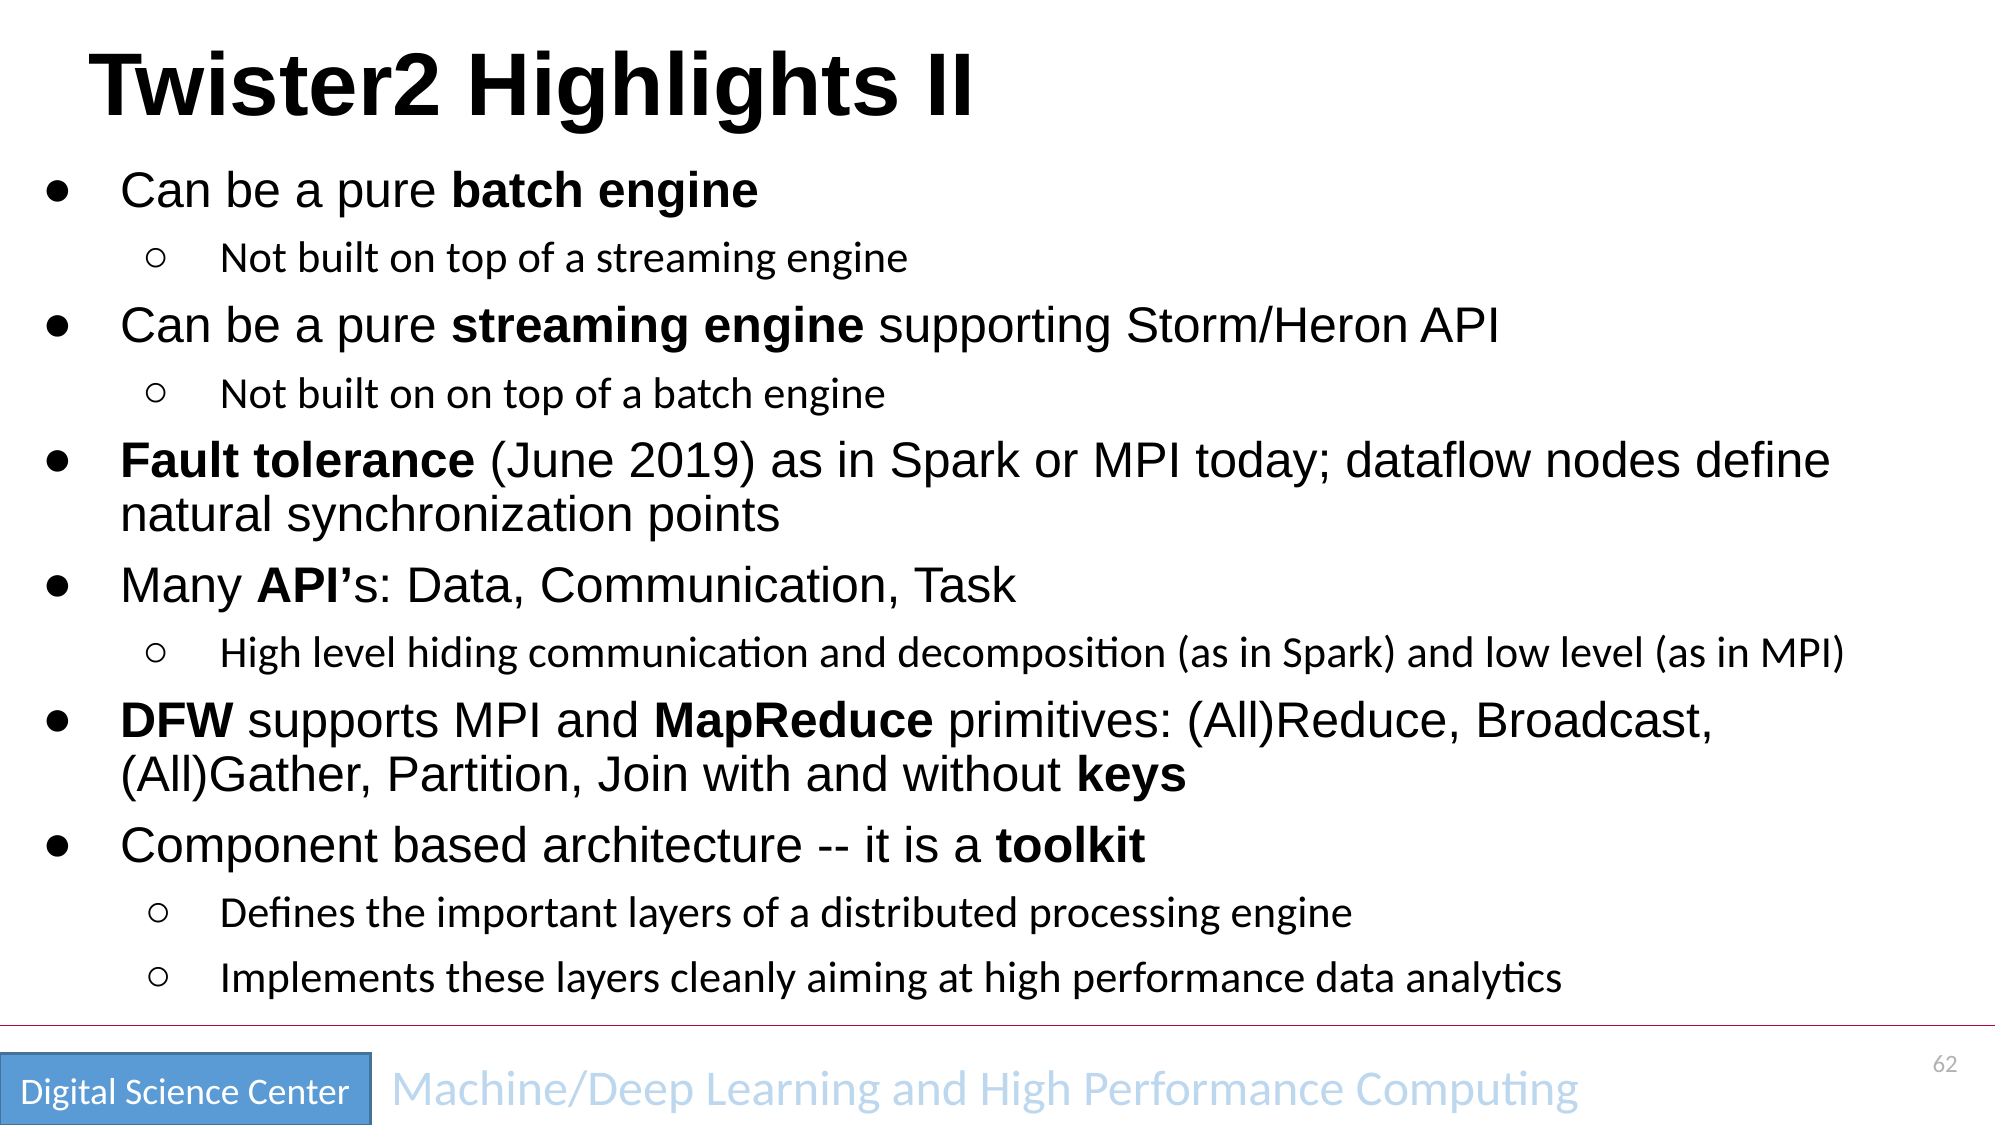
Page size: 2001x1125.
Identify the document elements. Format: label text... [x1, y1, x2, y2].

title Twister2 Highlights II [68, 18, 1932, 143]
slide_number 62 [1853, 1019, 1974, 1106]
list Can be a pure batch engine Not built on top of a streaming engine Can be a pure streaming engine supporting Storm/Heron API Not built on on top of a batch engine Fault tolerance (June 2019) as in Spark or MPI today; dataflow nodes define natural synchronization points Many API’s: Data, Communication, Task High level hiding communication and decomposition (as in Spark) and low level (as in MPI) DFW supports MPI and MapReduce primitives: (All)Reduce, Broadcast, (All)Gather, Partition, Join with and without keys Component based architecture -- it is a toolkit Defines the important layers of a distributed processing engine Implements these layers cleanly aiming at high performance data analytics [0, 143, 1933, 1050]
